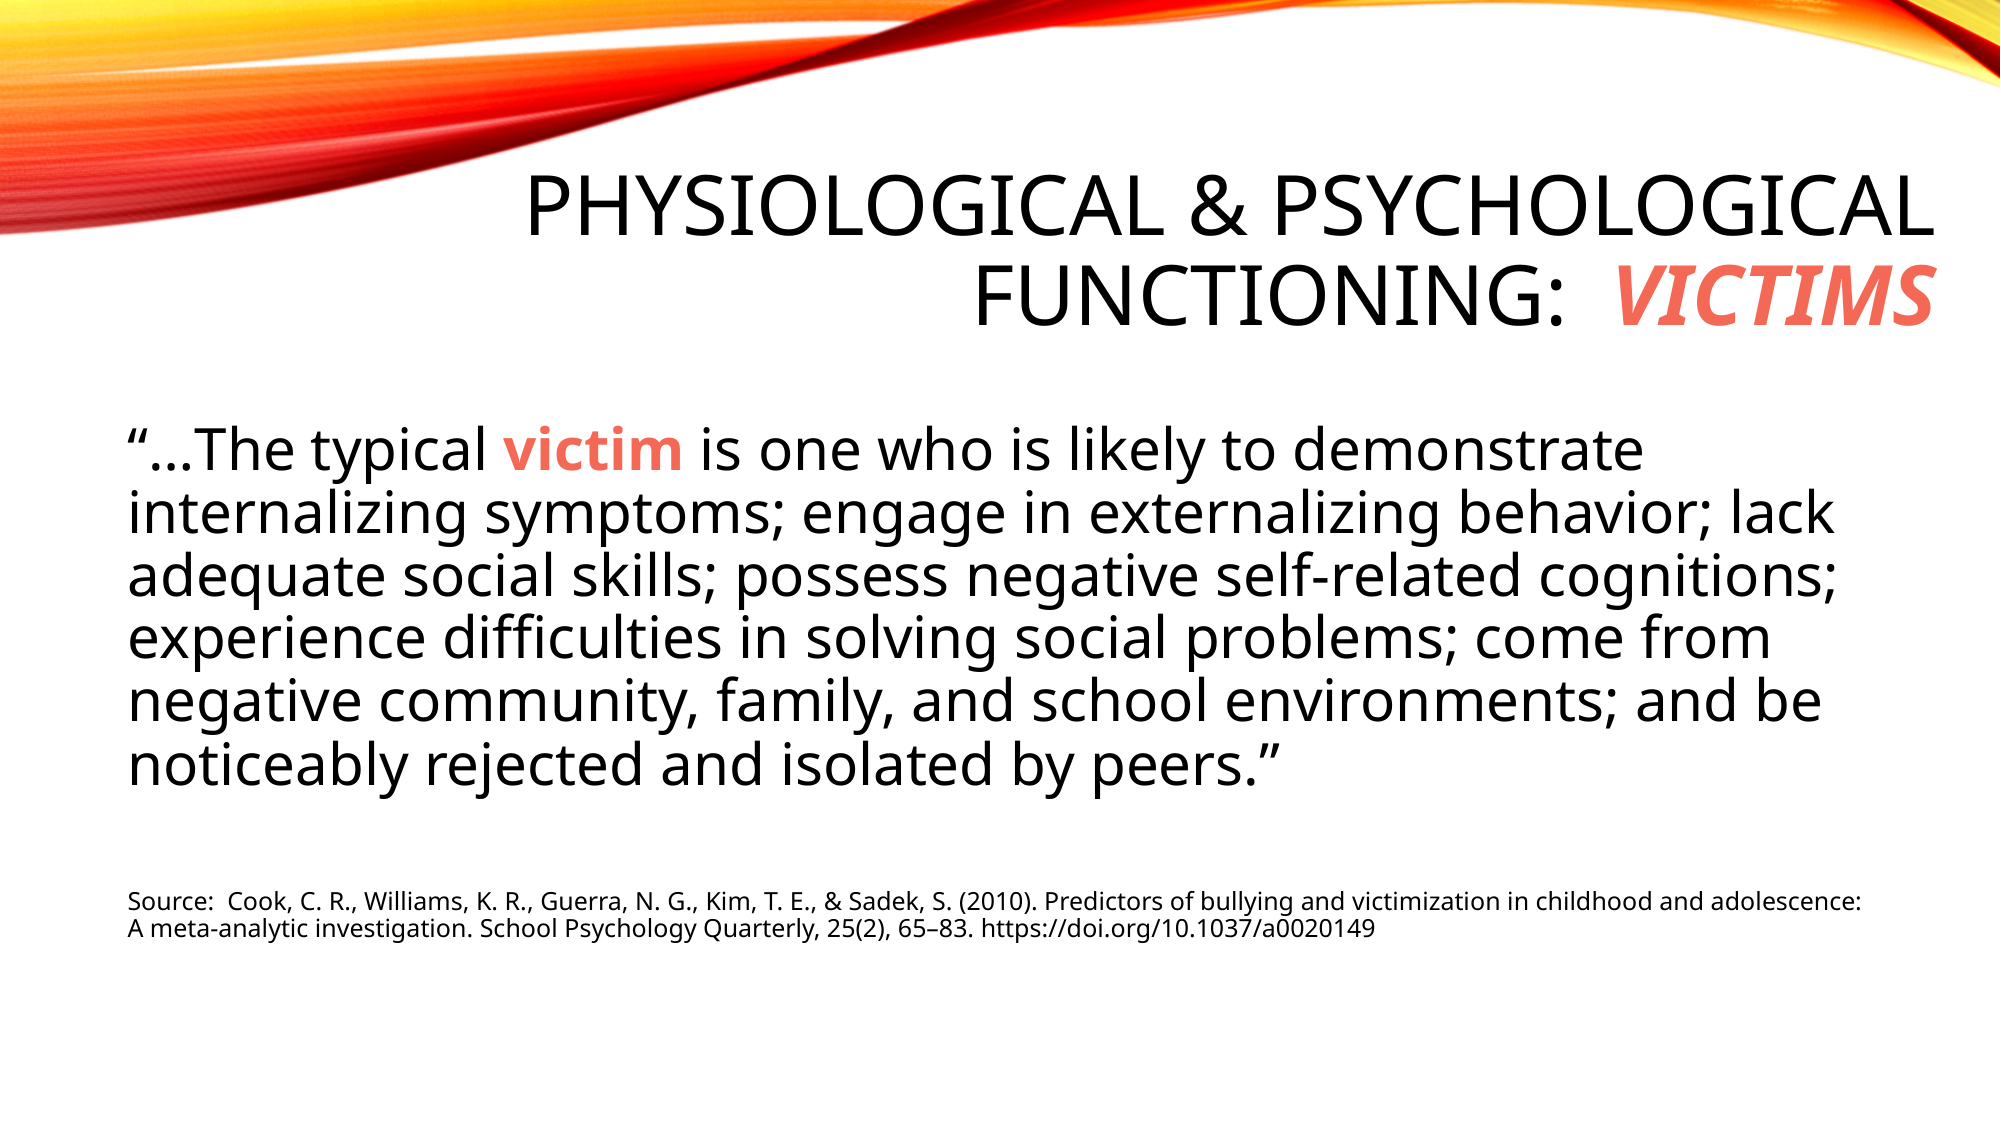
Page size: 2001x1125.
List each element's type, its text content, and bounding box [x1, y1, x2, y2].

picture [0, 0, 2000, 237]
title Physiological & Psychological Functioning: Victims [371, 147, 1952, 360]
list “…The typical victim is one who is likely to demonstrate internalizing symptoms; engage in externalizing behavior; lack adequate social skills; possess negative self-related cognitions; experience difficulties in solving social problems; come from negative community, family, and school environments; and be noticeably rejected and isolated by peers.” Source: Cook, C. R., Williams, K. R., Guerra, N. G., Kim, T. E., & Sadek, S. (2010). Predictors of bullying and victimization in childhood and adolescence: A meta-analytic investigation. School Psychology Quarterly, 25(2), 65–83. https://doi.org/10.1037/a0020149 [112, 412, 1888, 1073]
